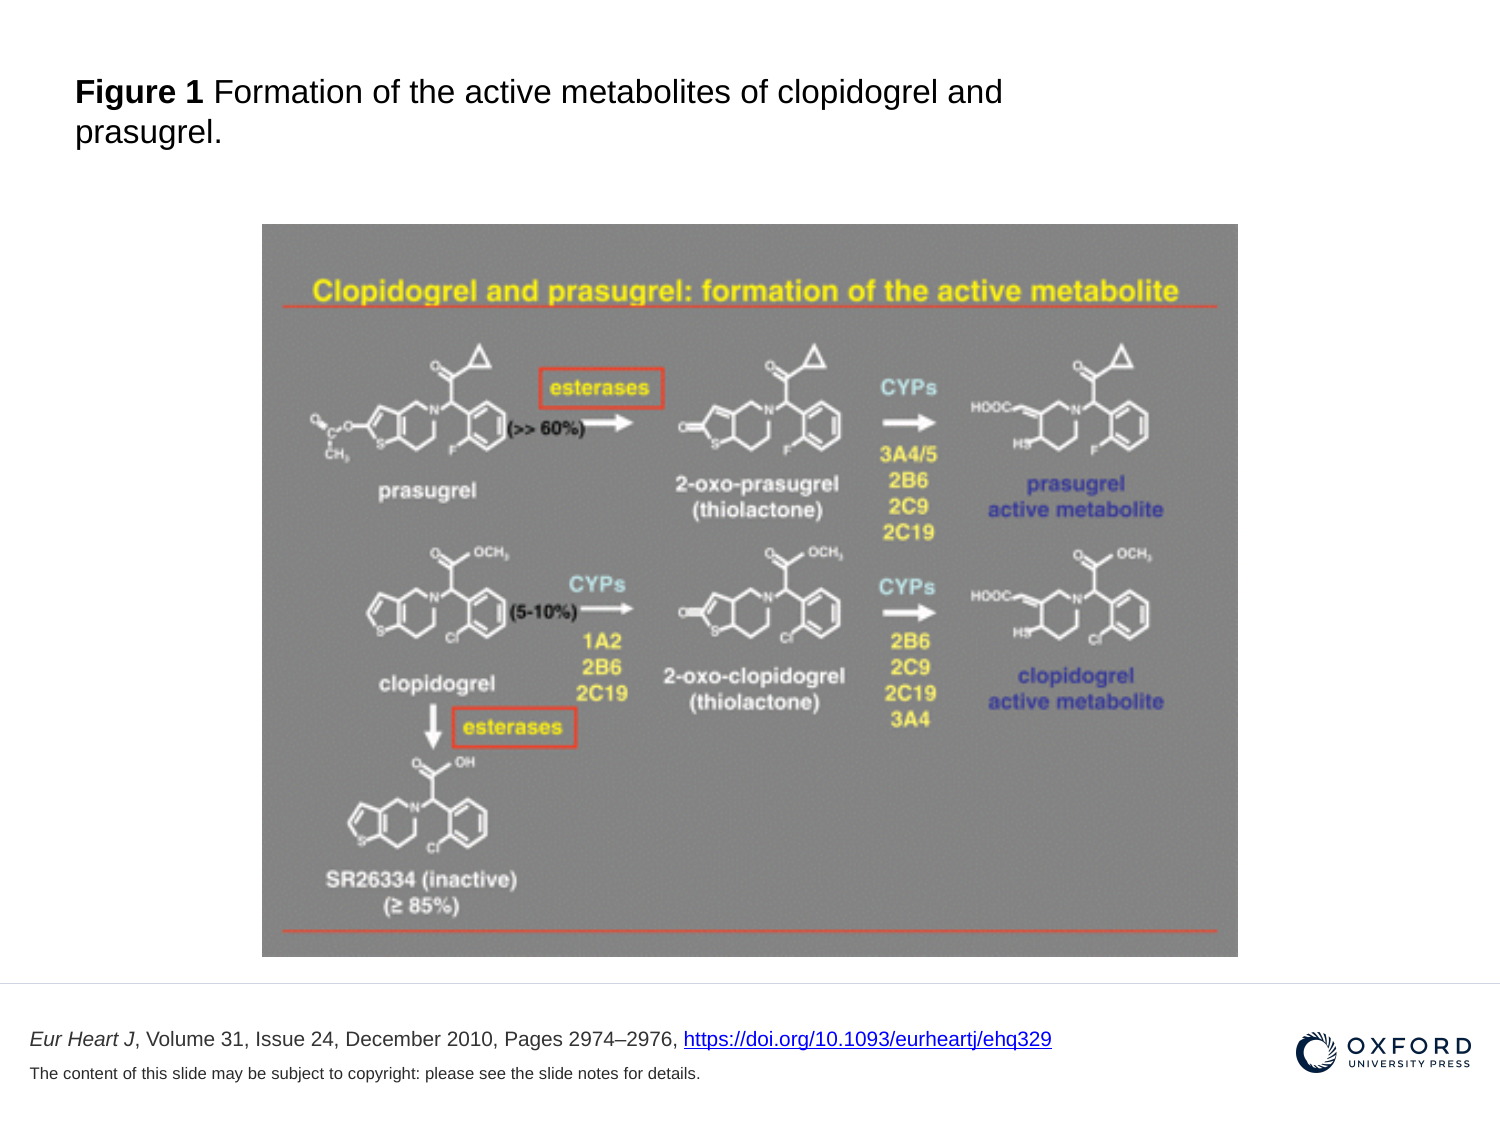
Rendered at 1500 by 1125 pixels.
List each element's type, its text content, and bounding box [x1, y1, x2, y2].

picture [1296, 1032, 1471, 1073]
title Figure 1 Formation of the active metabolites of clopidogrel and prasugrel. [75, 69, 1078, 171]
footer Eur Heart J, Volume 31, Issue 24, December 2010, Pages 2974–2976, https://doi.org/10.1093/eurheartj/ehq329 The content of this slide may be subject to copyright: please see the slide notes for details. [0, 983, 1260, 1125]
picture [262, 224, 1238, 957]
